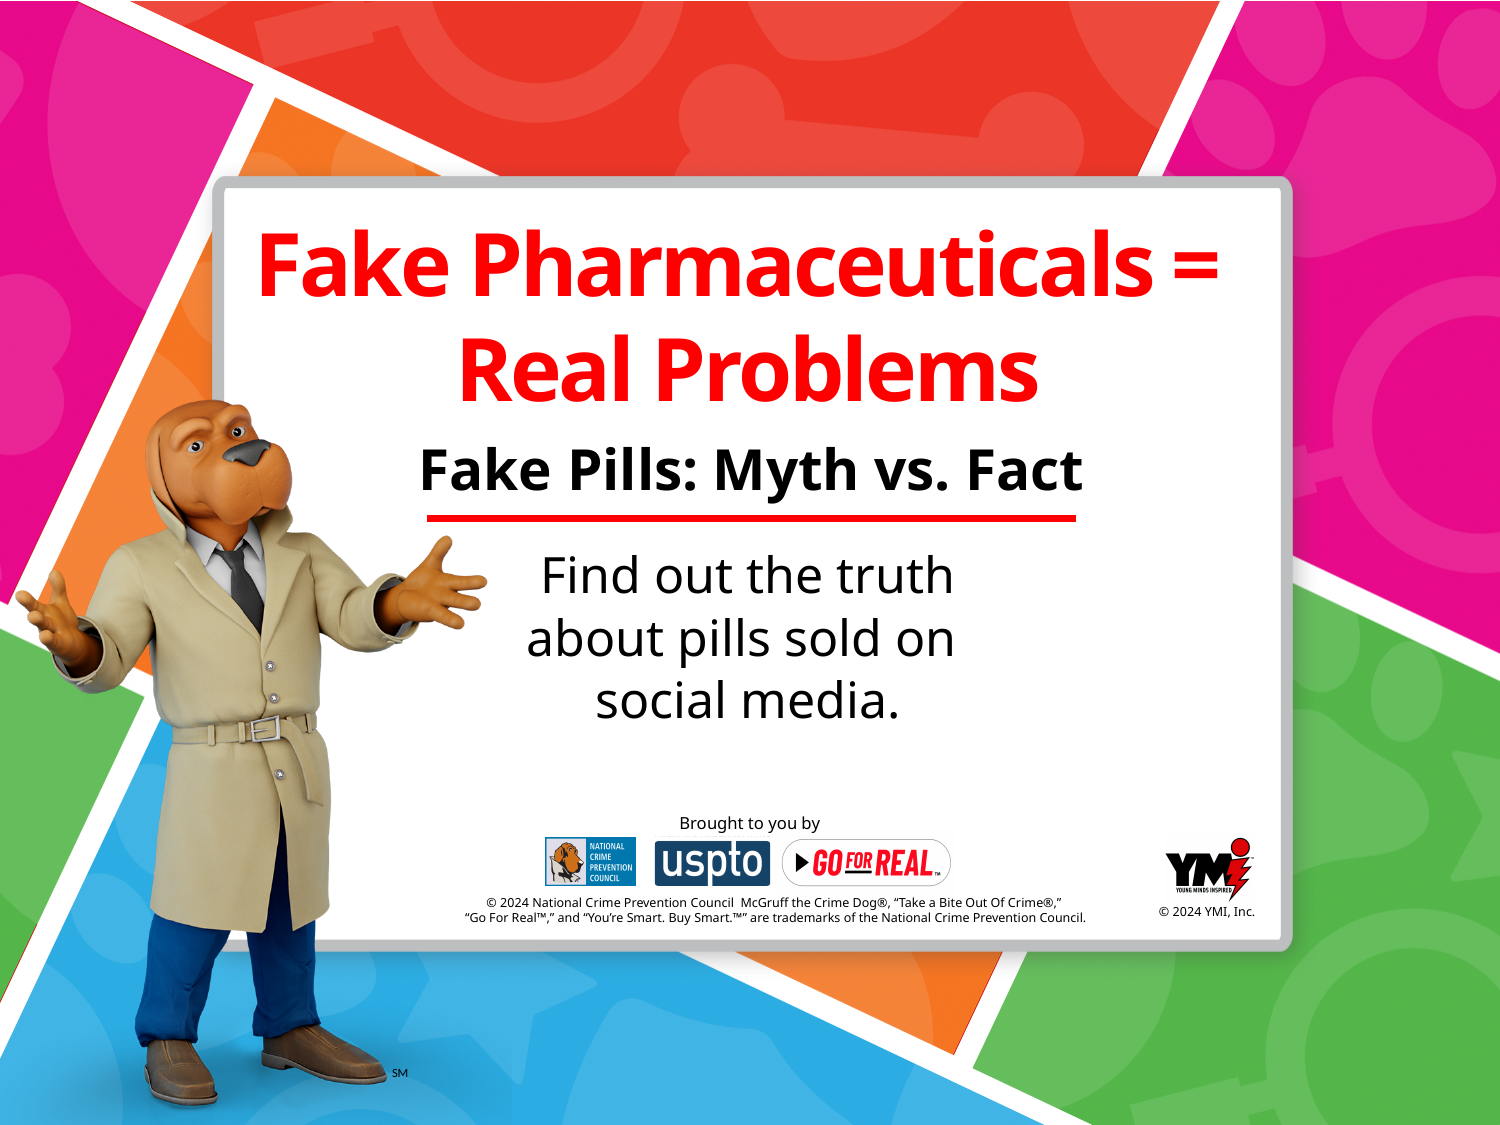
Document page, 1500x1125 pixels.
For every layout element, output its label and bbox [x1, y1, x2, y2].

picture [0, 1, 1500, 1125]
text_box [545, 805, 955, 897]
text_box [1127, 834, 1284, 927]
